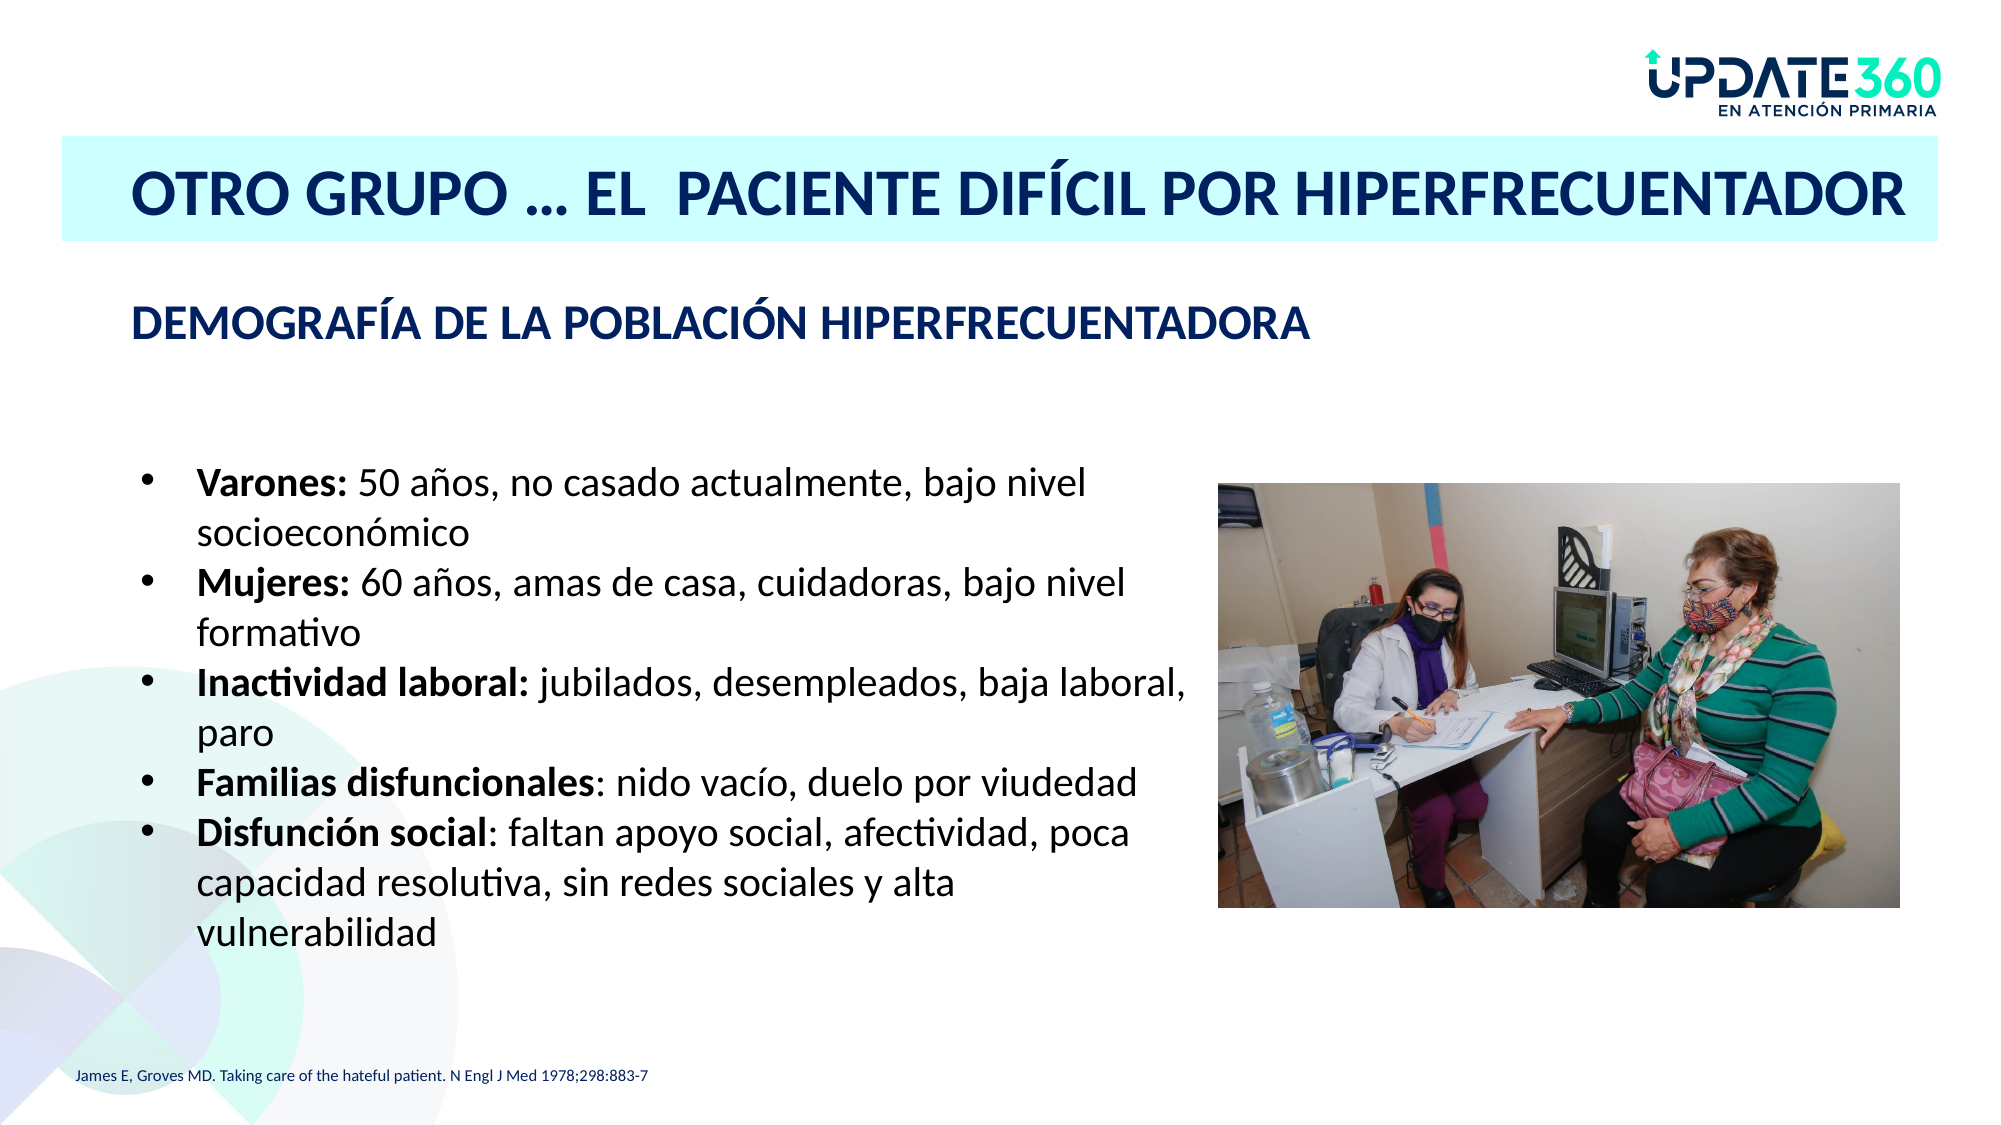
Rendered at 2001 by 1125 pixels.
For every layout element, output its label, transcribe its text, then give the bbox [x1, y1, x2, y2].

text_box OTRO GRUPO … EL PACIENTE DIFÍCIL POR HIPERFRECUENTADOR [60, 134, 1940, 243]
text_box Varones: 50 años, no casado actualmente, bajo nivel socioeconómico Mujeres: 60 años, amas de casa, cuidadoras, bajo nivel formativo Inactividad laboral: jubilados, desempleados, baja laboral, paro Familias disfuncionales: nido vacío, duelo por viudedad Disfunción social: faltan apoyo social, afectividad, poca capacidad resolutiva, sin redes sociales y alta vulnerabilidad [125, 447, 1219, 963]
text_box James E, Groves MD. Taking care of the hateful patient. N Engl J Med 1978;298:883-7 [60, 1039, 896, 1109]
picture [0, 0, 2001, 1125]
text_box DEMOGRAFÍA DE LA POBLACIÓN HIPERFRECUENTADORA [60, 281, 1511, 357]
